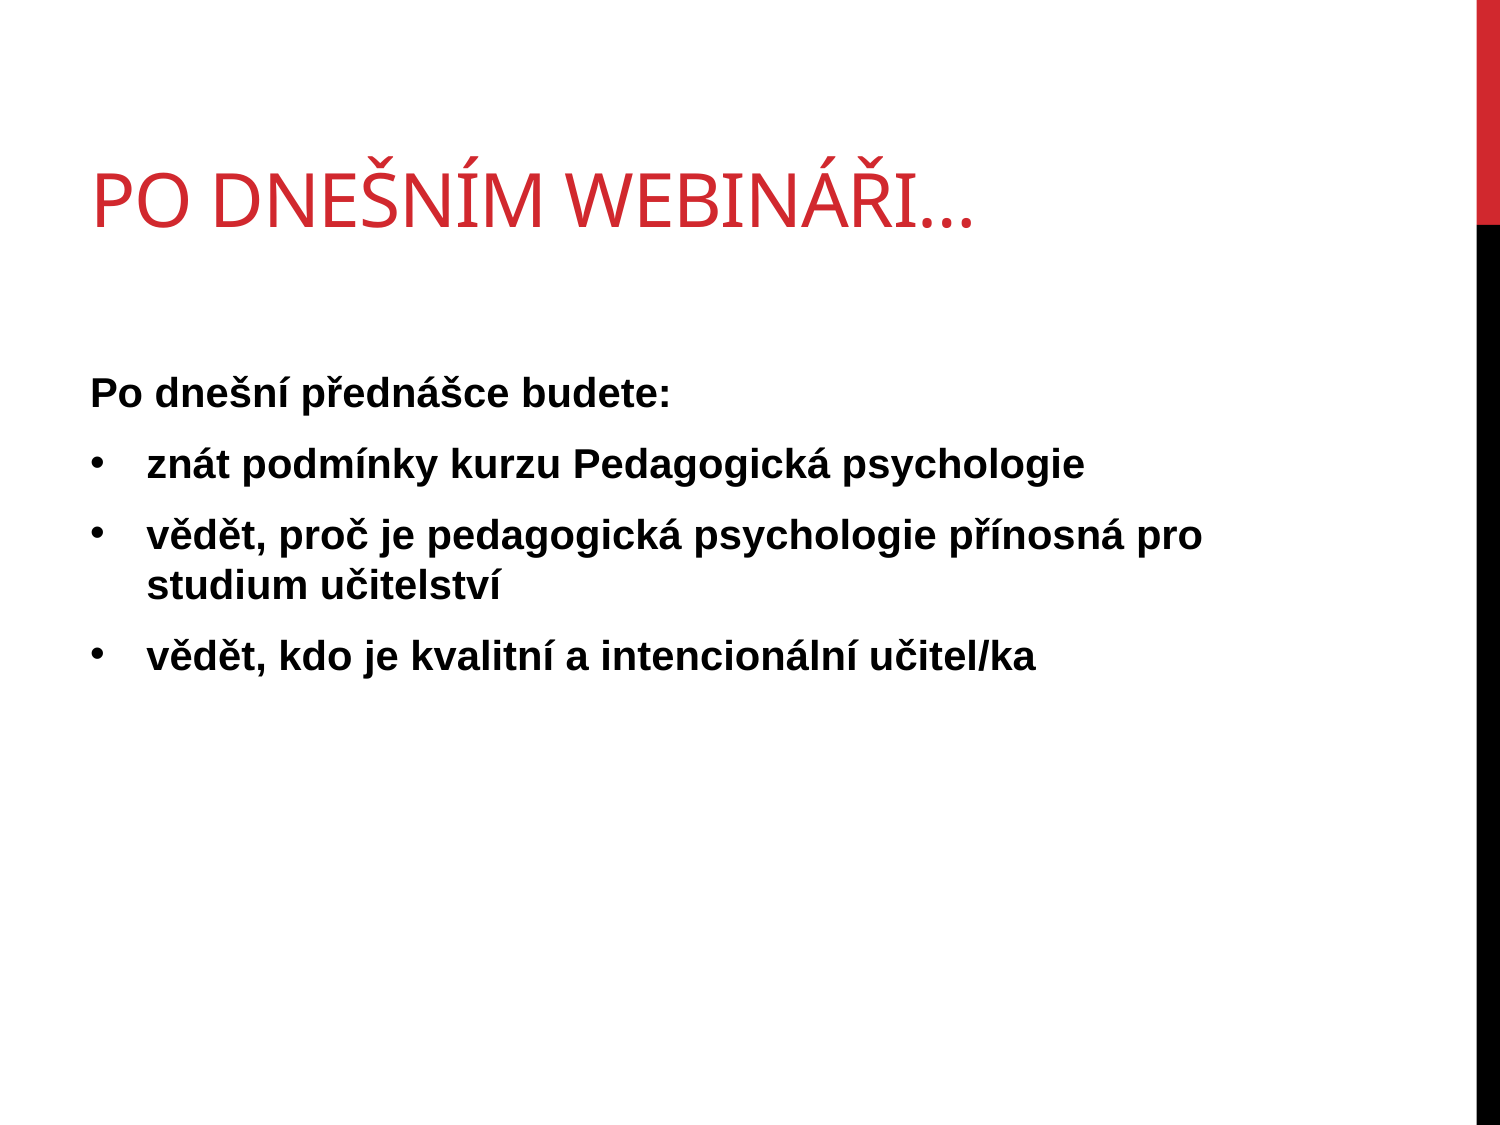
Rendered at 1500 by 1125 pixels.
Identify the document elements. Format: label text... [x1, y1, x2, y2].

title Po dnešním webináři… [75, 25, 1025, 250]
list Po dnešní přednášce budete: znát podmínky kurzu Pedagogická psychologie vědět, proč je pedagogická psychologie přínosná pro studium učitelství vědět, kdo je kvalitní a intencionální učitel/ka [75, 287, 1325, 1005]
